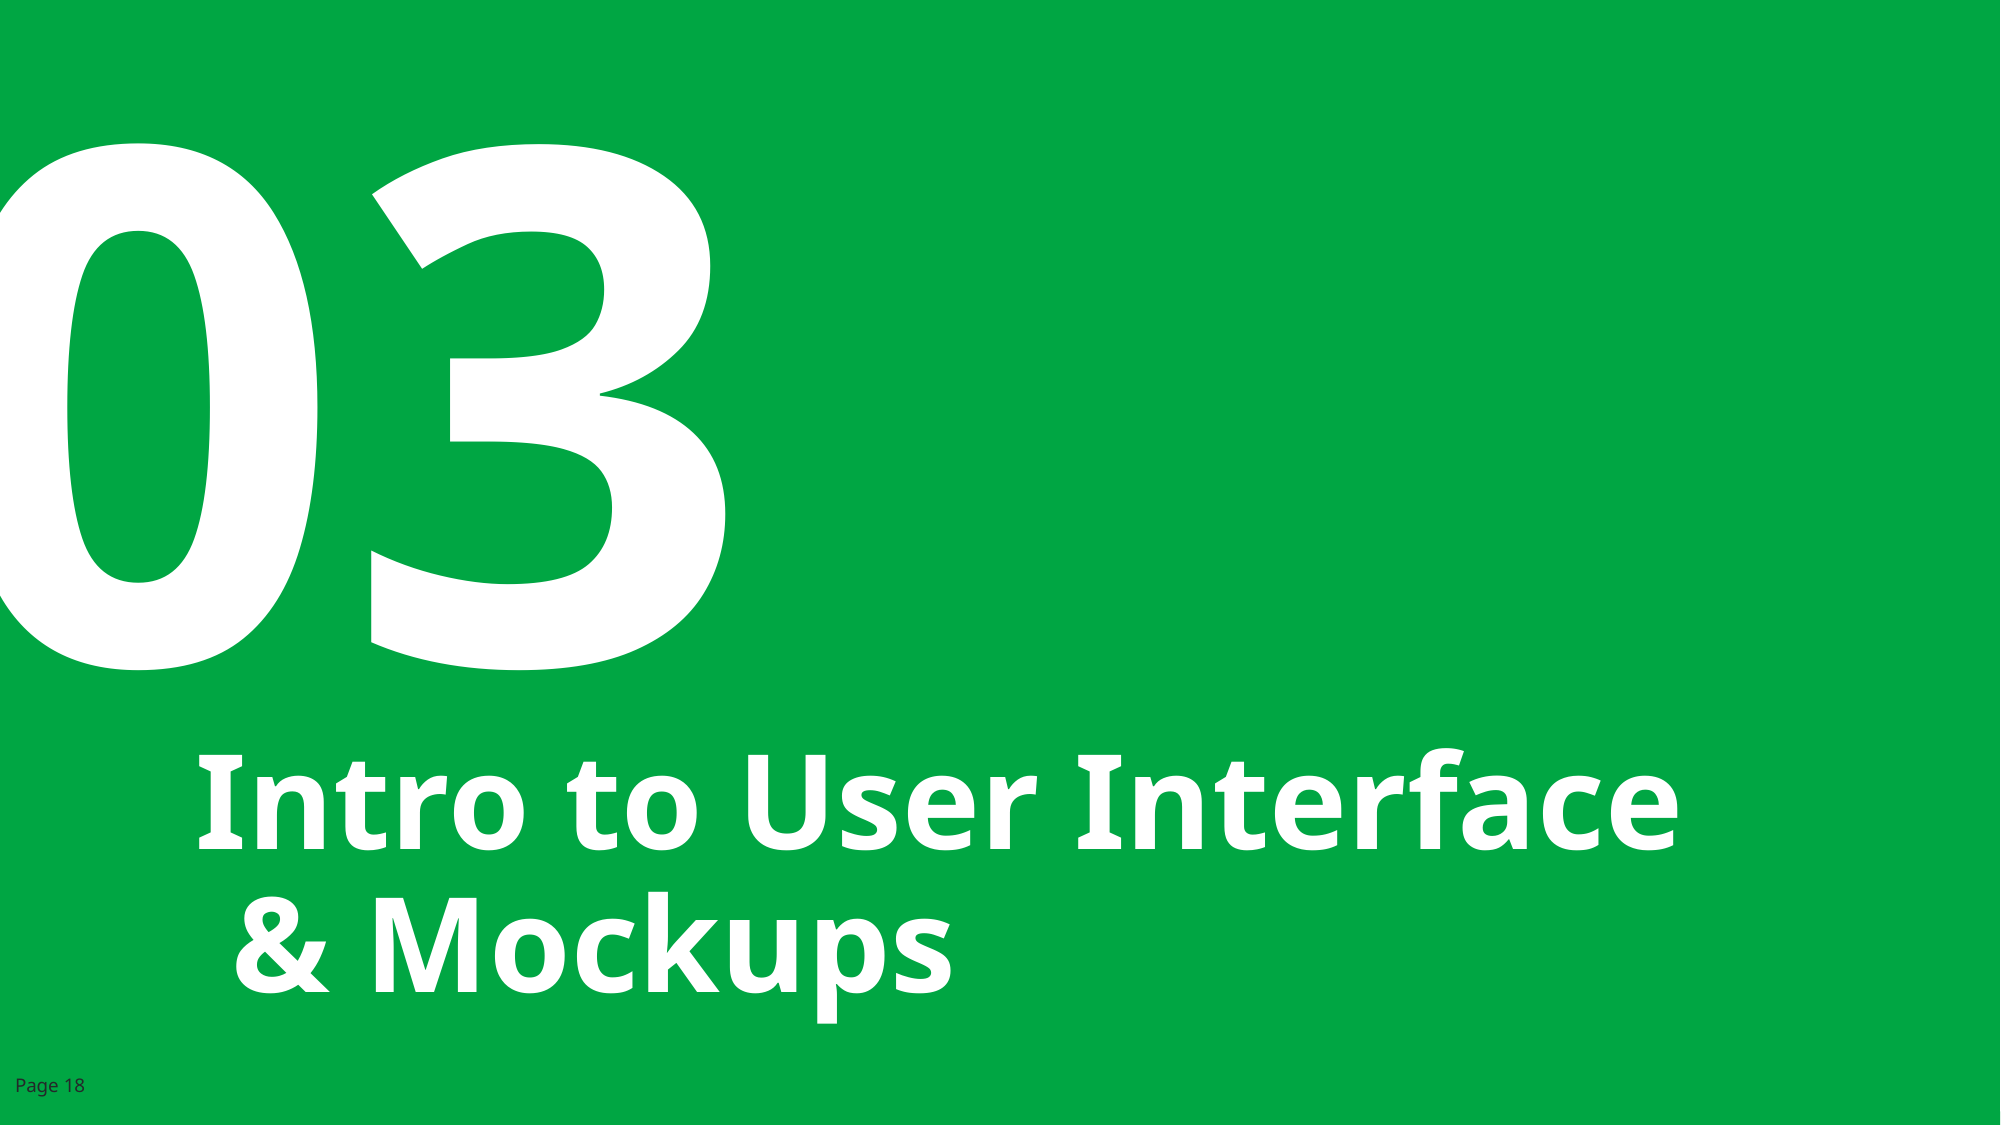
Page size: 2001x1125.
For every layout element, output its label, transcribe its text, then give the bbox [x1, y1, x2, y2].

list 03 [0, 37, 1087, 619]
list Intro to User Interface & Mockups [144, 728, 1725, 1029]
slide_number Page 18 [0, 1072, 609, 1102]
